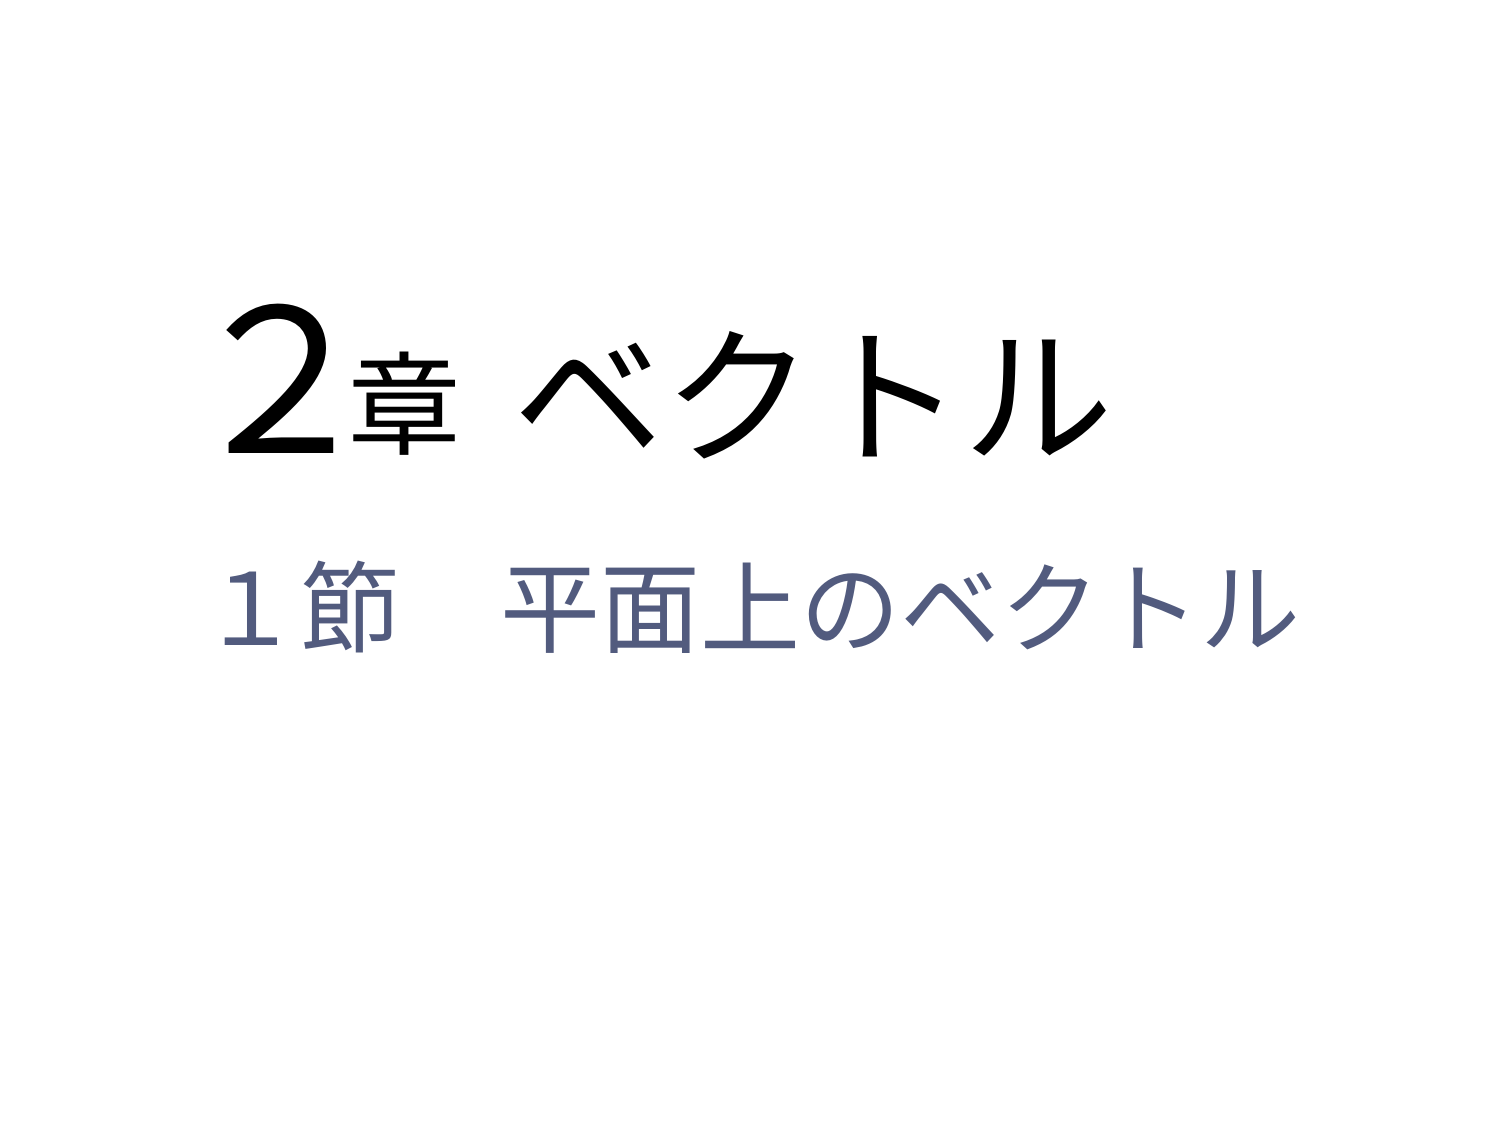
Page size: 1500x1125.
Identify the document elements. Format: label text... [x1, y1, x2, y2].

text_box ２ [165, 245, 395, 501]
text_box 章 [333, 326, 477, 476]
text_box ベクトル [498, 294, 1459, 490]
text_box １節 平面上のベクトル [185, 537, 1365, 673]
